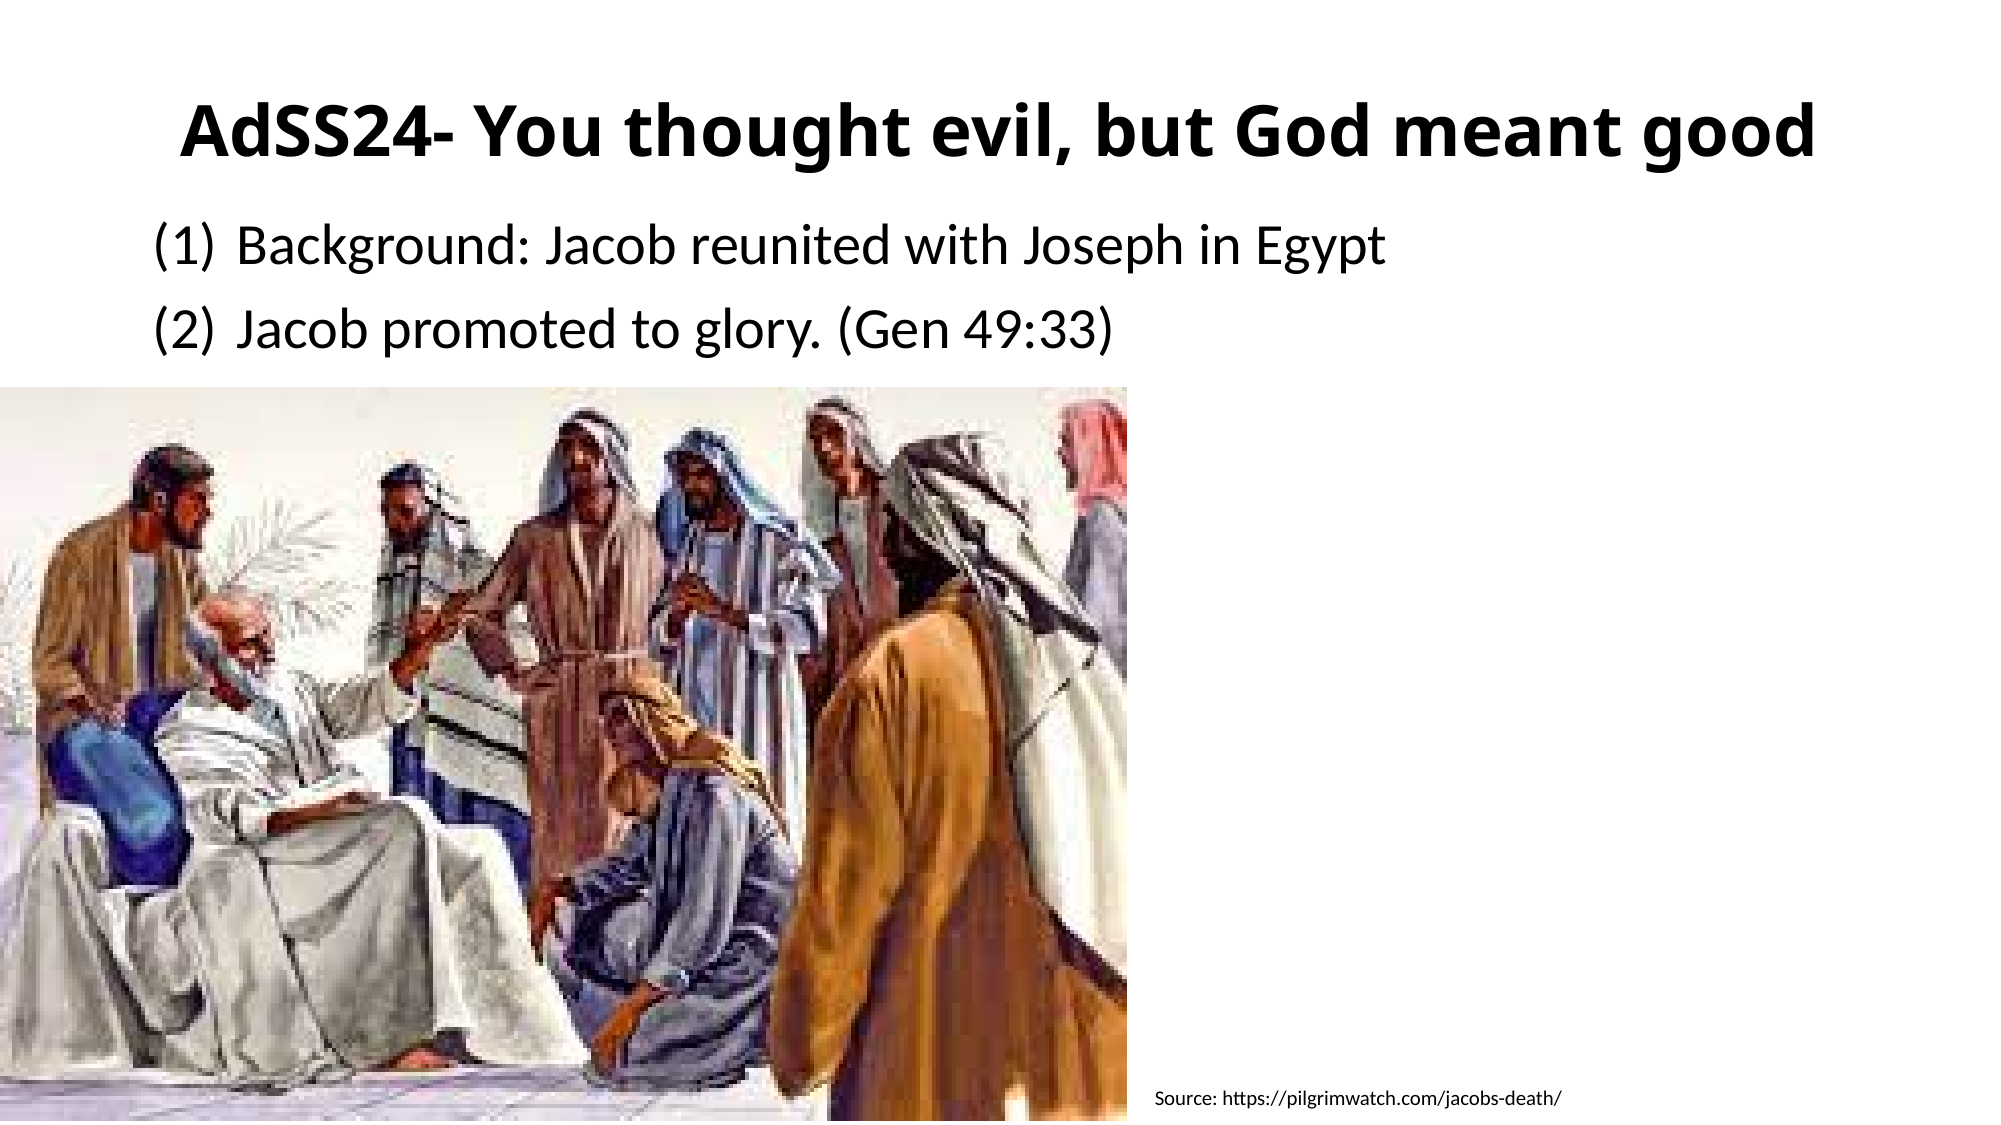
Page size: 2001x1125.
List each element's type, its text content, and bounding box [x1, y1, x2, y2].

text_box Source: https://pilgrimwatch.com/jacobs-death/ [1140, 1076, 1607, 1117]
title AdSS24- You thought evil, but God meant good [137, 59, 1863, 206]
list Background: Jacob reunited with Joseph in Egypt Jacob promoted to glory. (Gen 49:33) [137, 206, 1863, 1014]
picture [0, 387, 1127, 1122]
